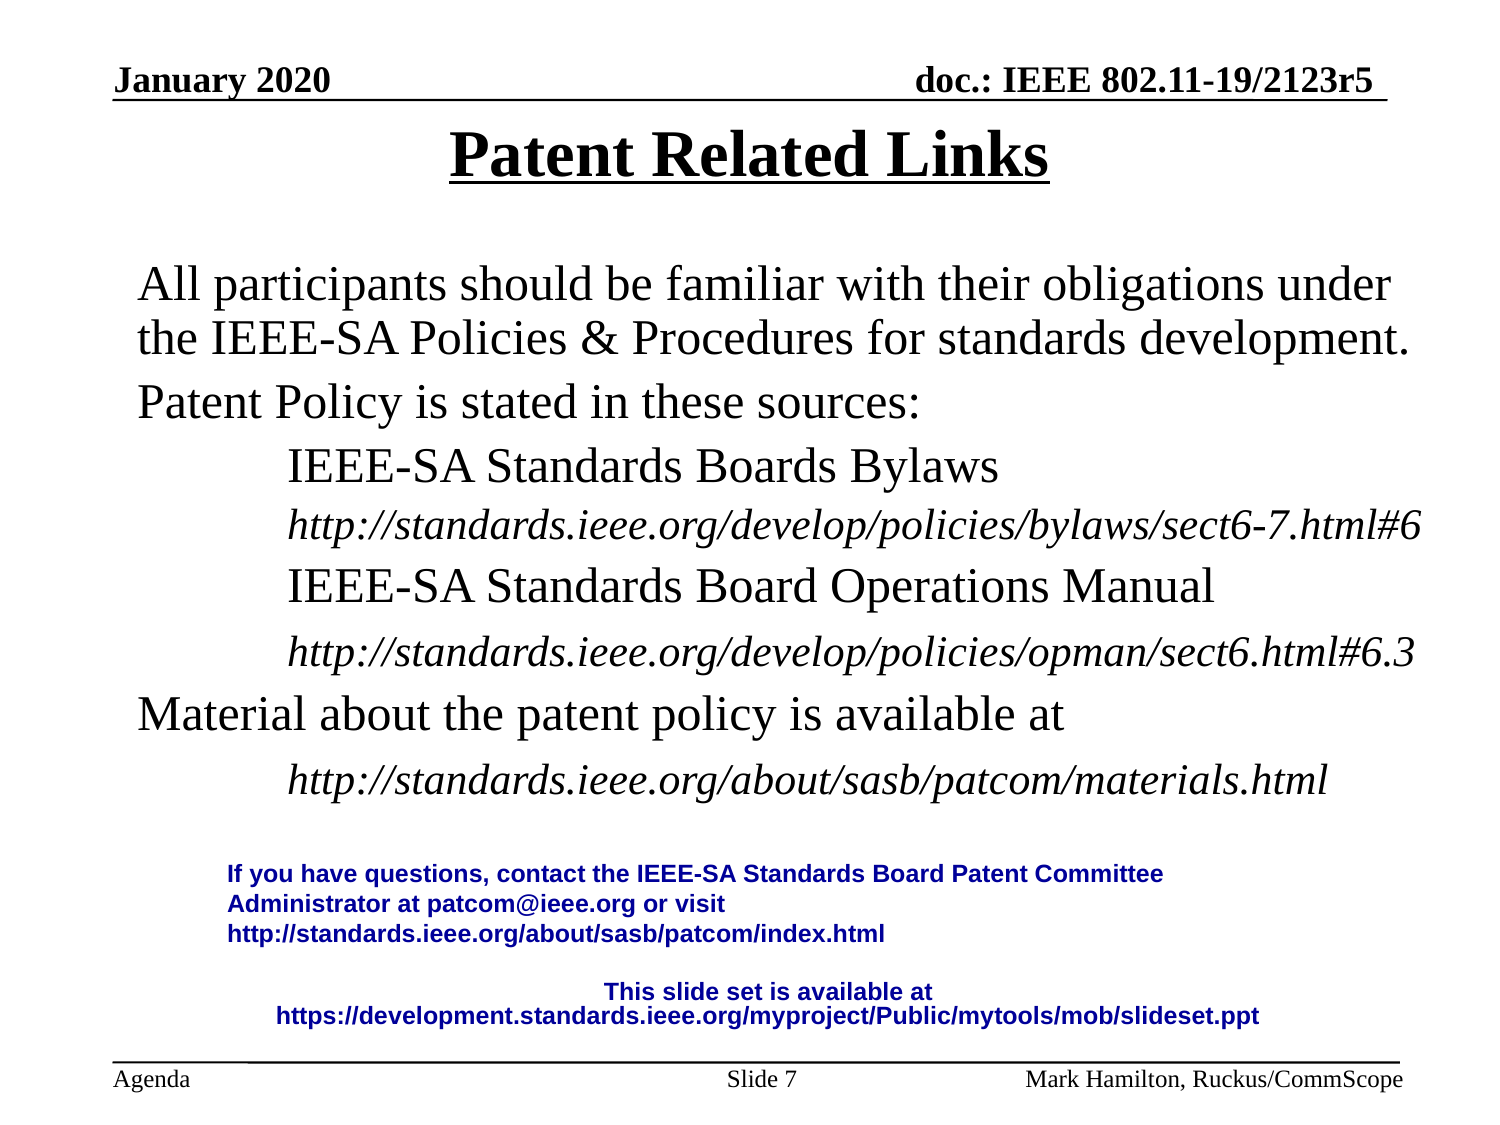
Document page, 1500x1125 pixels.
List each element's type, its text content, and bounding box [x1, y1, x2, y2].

title Patent Related Links [112, 87, 1388, 213]
text_box If you have questions, contact the IEEE-SA Standards Board Patent Committee Administrator at patcom@ieee.org or visit http://standards.ieee.org/about/sasb/patcom/index.html This slide set is available at https://development.standards.ieee.org/myproject/Public/mytools/mob/slideset.ppt [212, 849, 1325, 1037]
list All participants should be familiar with their obligations under the IEEE-SA Policies & Procedures for standards development. Patent Policy is stated in these sources: IEEE-SA Standards Boards Bylaws http://standards.ieee.org/develop/policies/bylaws/sect6-7.html#6 IEEE-SA Standards Board Operations Manual http://standards.ieee.org/develop/policies/opman/sect6.html#6.3 Material about the patent policy is available at http://standards.ieee.org/about/sasb/patcom/materials.html [0, 249, 1475, 838]
